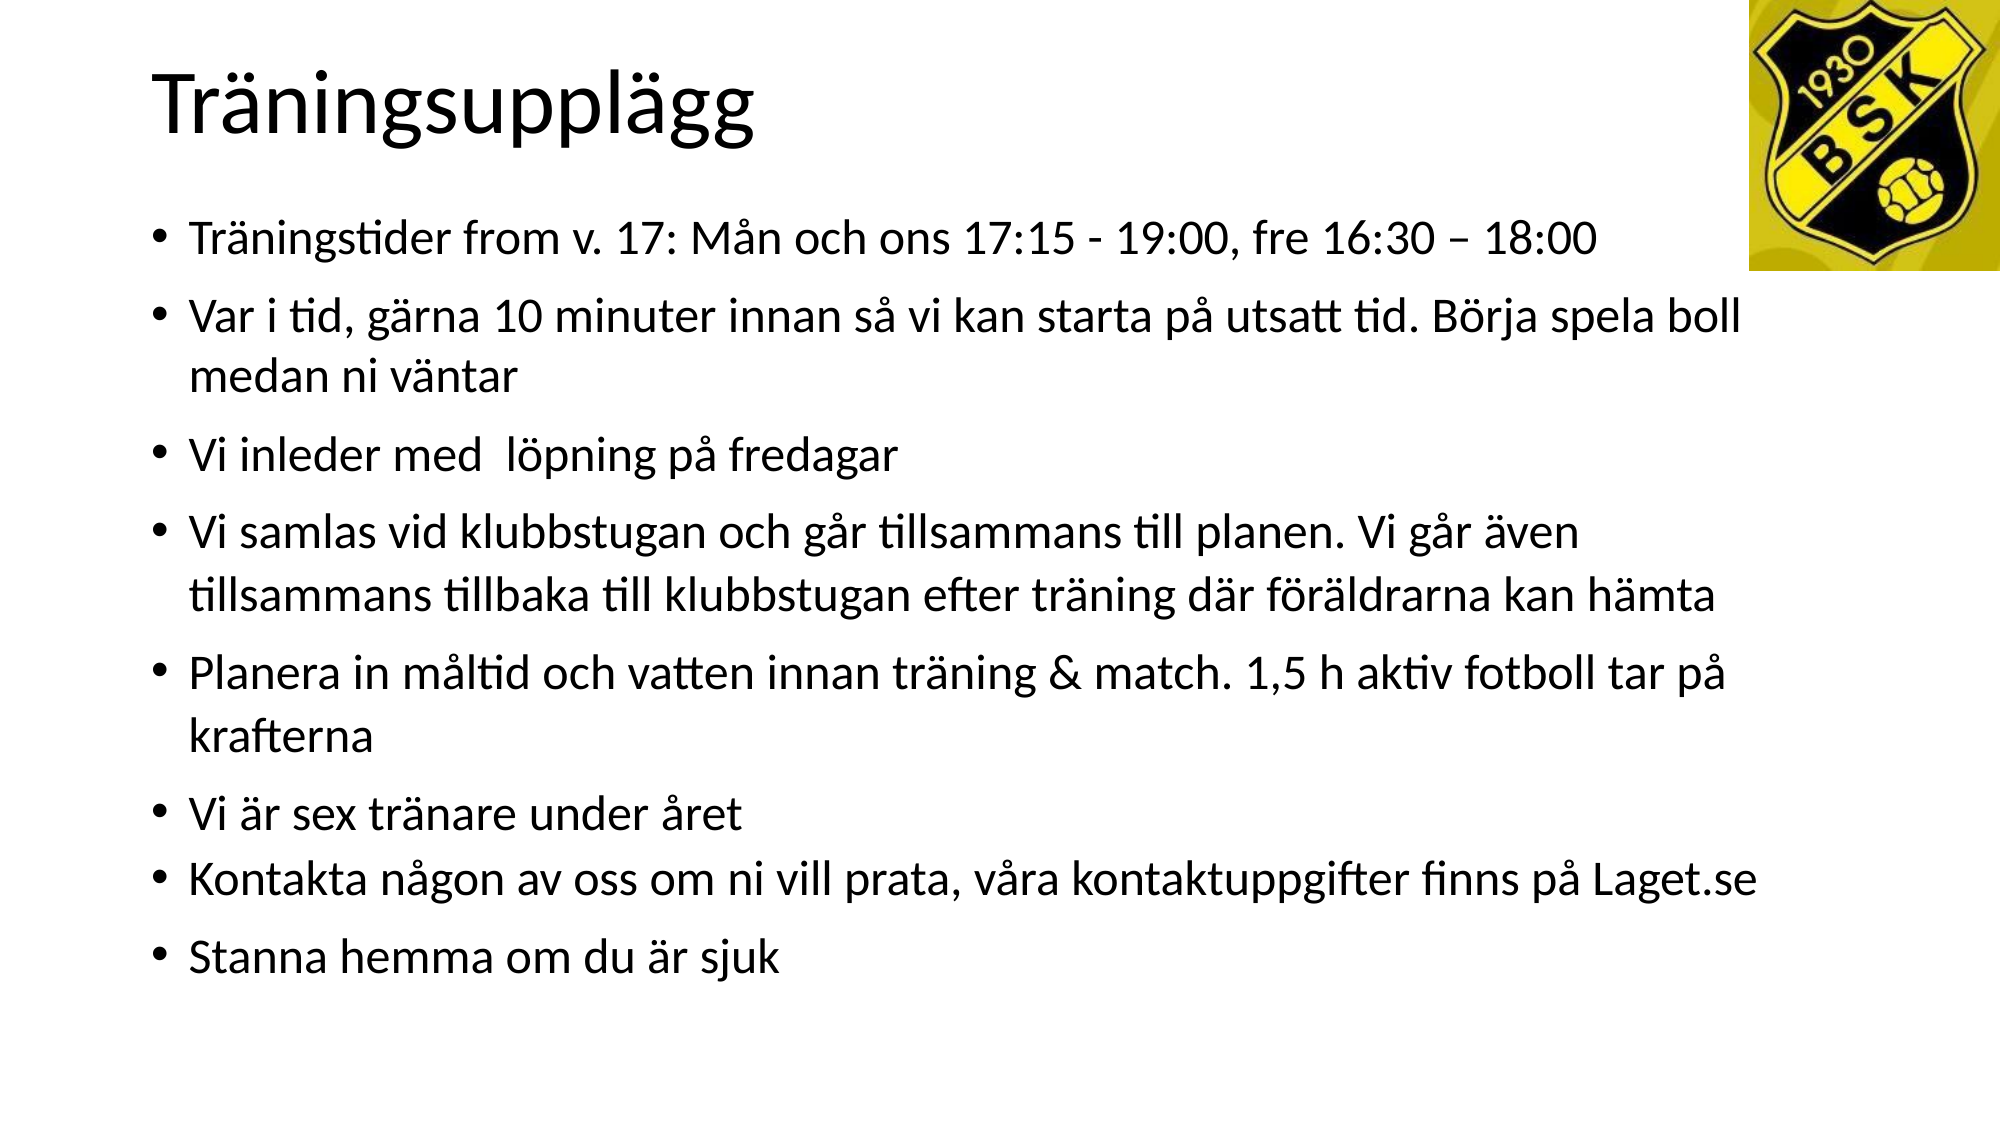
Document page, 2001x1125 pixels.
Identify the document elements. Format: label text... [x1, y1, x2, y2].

picture [1749, 0, 2000, 271]
title Träningsupplägg [148, 39, 766, 184]
text_box Träningstider from v. 17: Mån och ons 17:15 - 19:00, fre 16:30 – 18:00 Var i tid, gärna 10 minuter innan så vi kan starta på utsatt tid. Börja spela boll medan ni väntar Vi inleder med löpning på fredagar Vi samlas vid klubbstugan och går tillsammans till planen. Vi går även tillsammans tillbaka till klubbstugan efter träning där föräldrarna kan hämta Planera in måltid och vatten innan träning & match. 1,5 h aktiv fotboll tar på krafterna Vi är sex tränare under året Kontakta någon av oss om ni vill prata, våra kontaktuppgifter finns på Laget.se Stanna hemma om du är sjuk [148, 184, 1778, 984]
